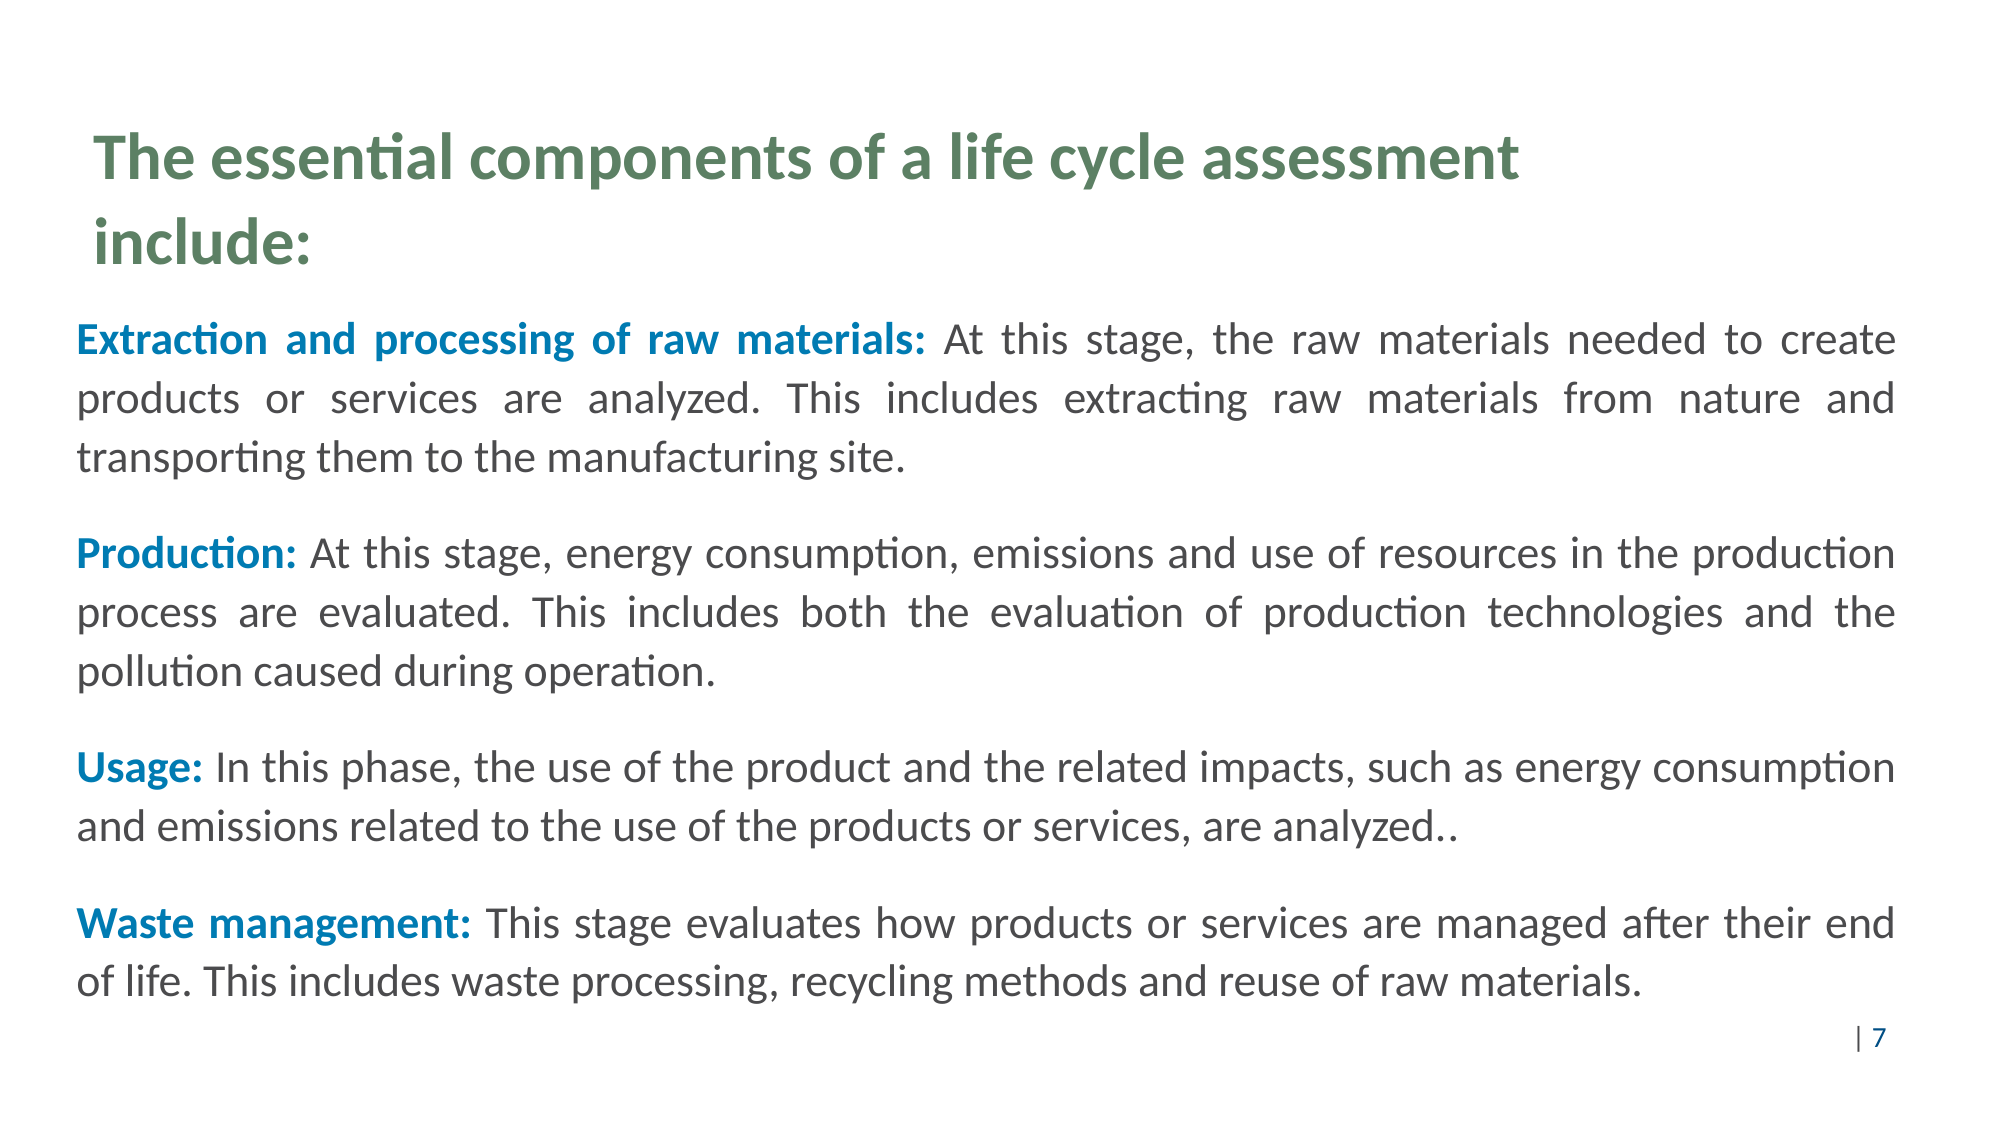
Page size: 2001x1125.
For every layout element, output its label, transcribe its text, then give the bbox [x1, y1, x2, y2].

title The essential components of a life cycle assessment include: [78, 160, 1687, 251]
list Extraction and processing of raw materials: At this stage, the raw materials needed to create products or services are analyzed. This includes extracting raw materials from nature and transporting them to the manufacturing site. Production: At this stage, energy consumption, emissions and use of resources in the production process are evaluated. This includes both the evaluation of production technologies and the pollution caused during operation. Usage: In this phase, the use of the product and the related impacts, such as energy consumption and emissions related to the use of the products or services, are analyzed.. Waste management: This stage evaluates how products or services are managed after their end of life. This includes waste processing, recycling methods and reuse of raw materials. [61, 297, 1913, 1125]
